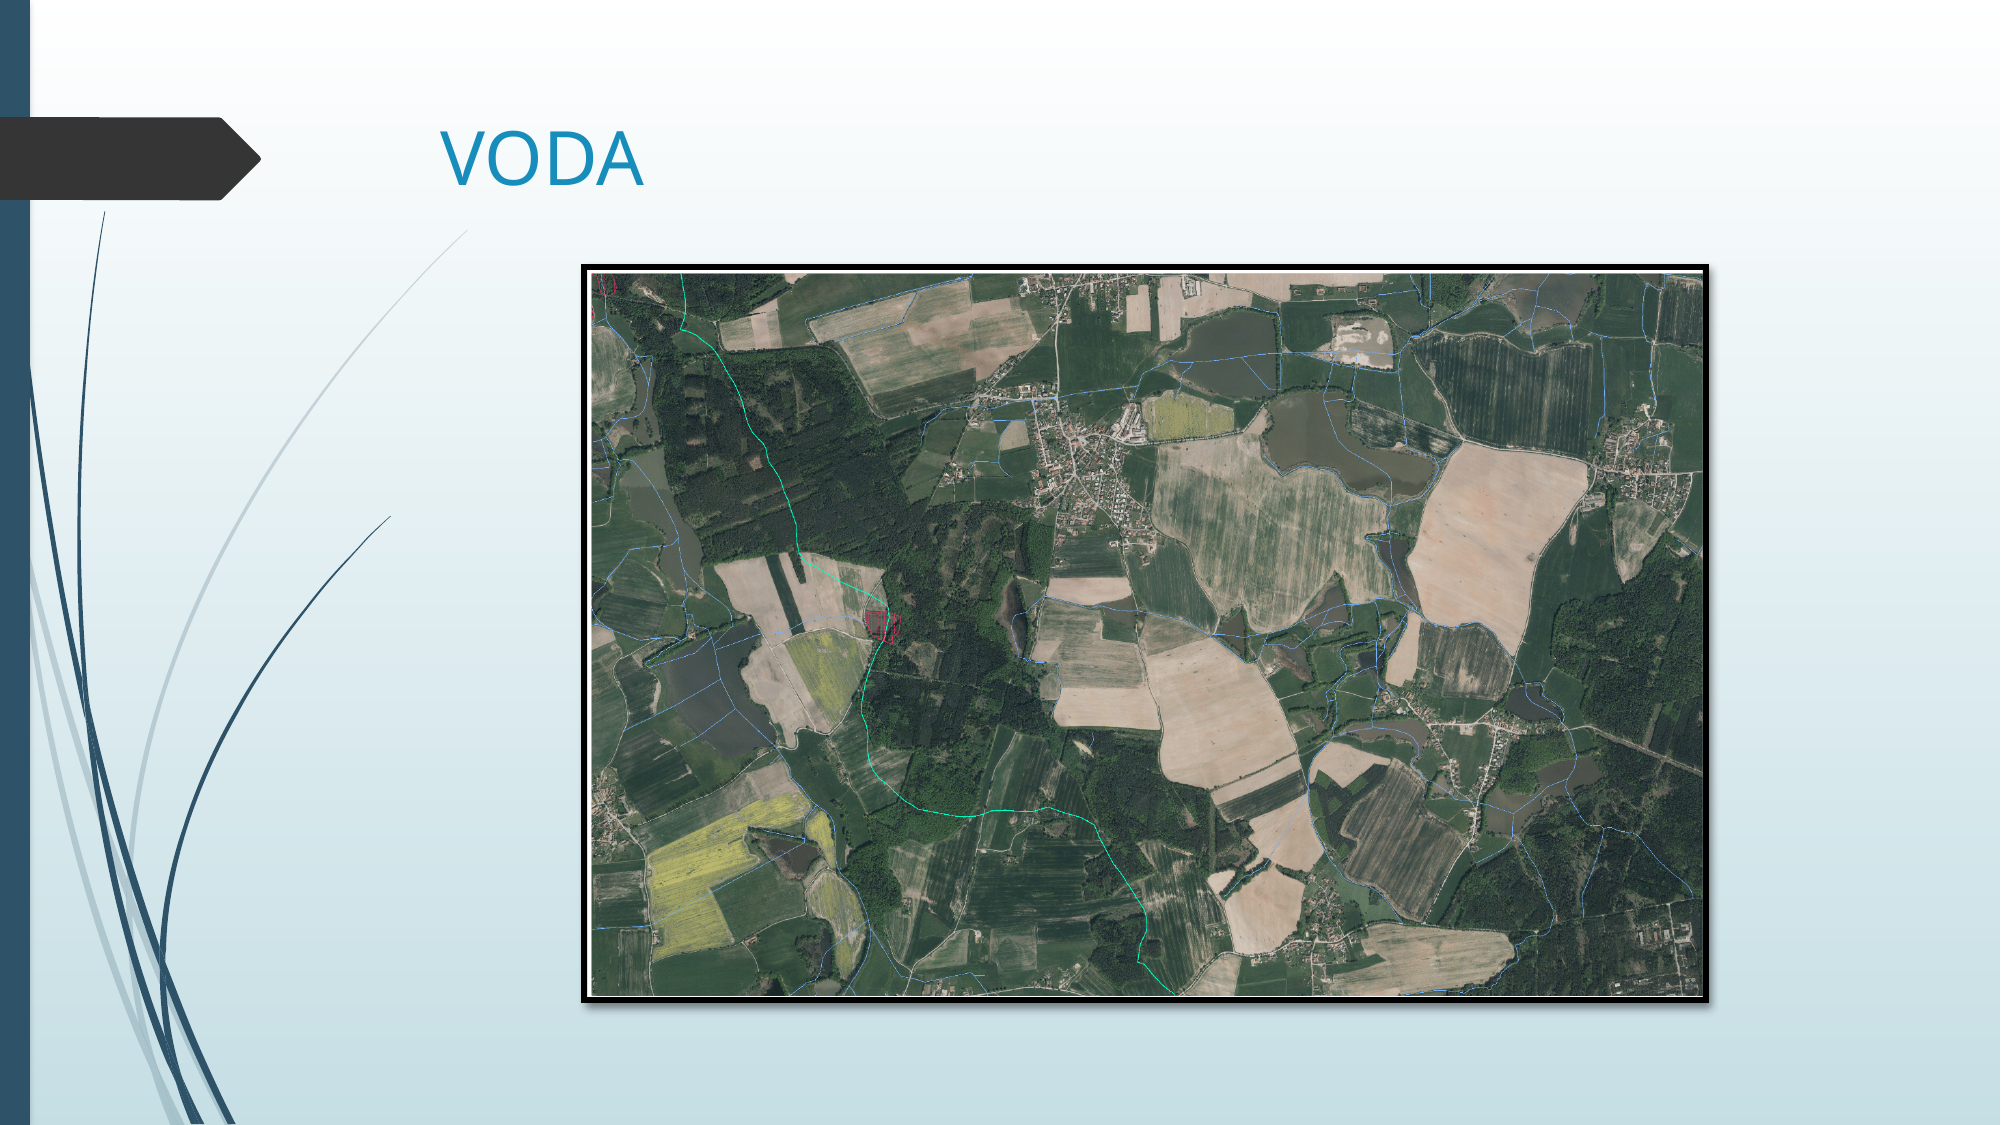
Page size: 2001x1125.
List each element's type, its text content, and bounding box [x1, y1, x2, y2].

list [587, 270, 1704, 998]
title VODA [425, 102, 1888, 313]
